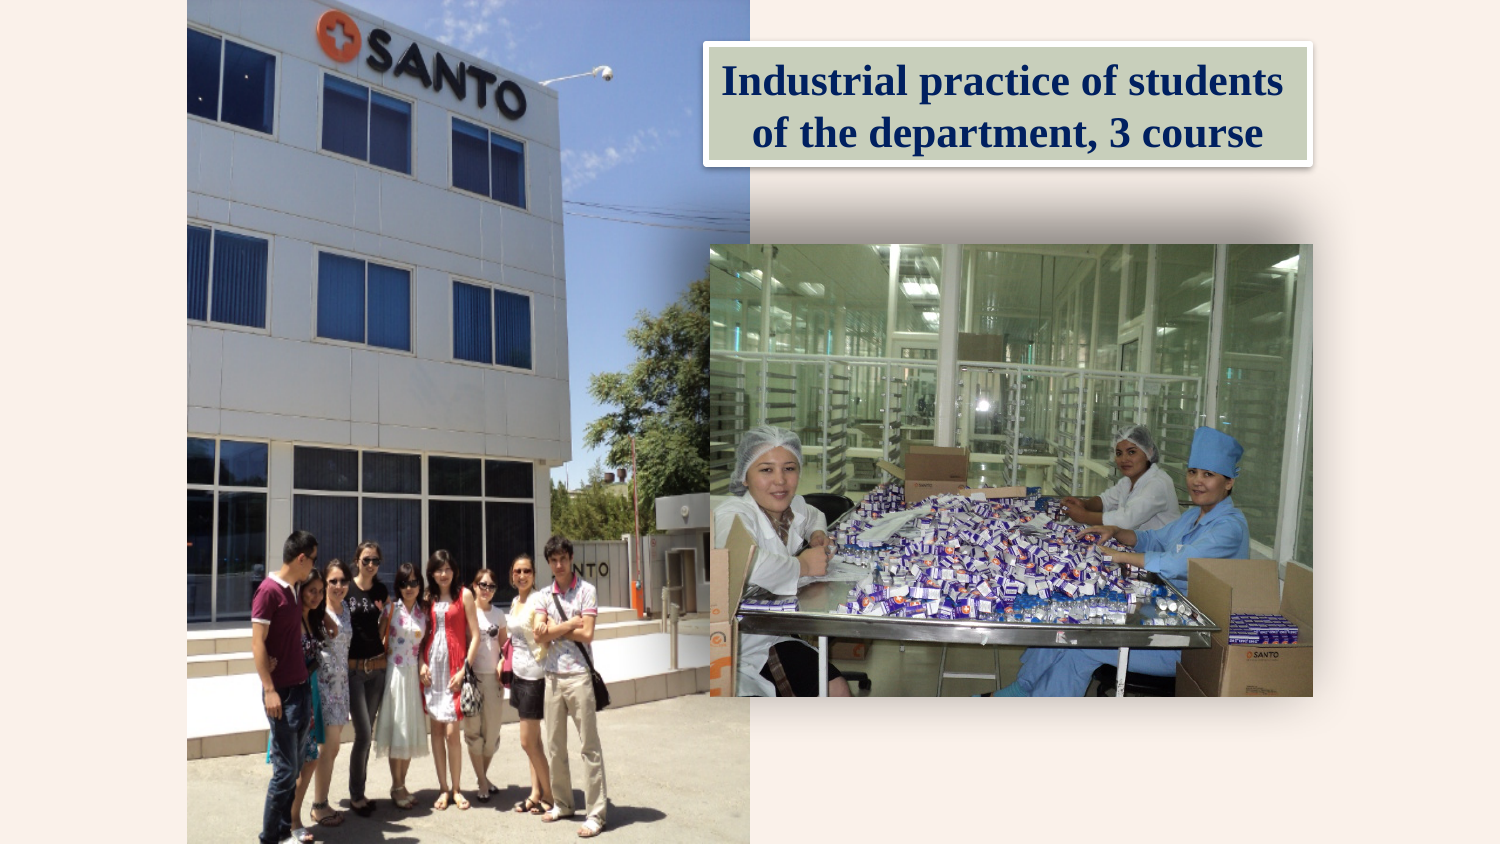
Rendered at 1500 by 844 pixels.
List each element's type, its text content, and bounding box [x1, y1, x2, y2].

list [709, 244, 1313, 697]
text_box Industrial practice of students of the department, 3 course [754, 41, 1313, 167]
picture [187, 0, 751, 844]
